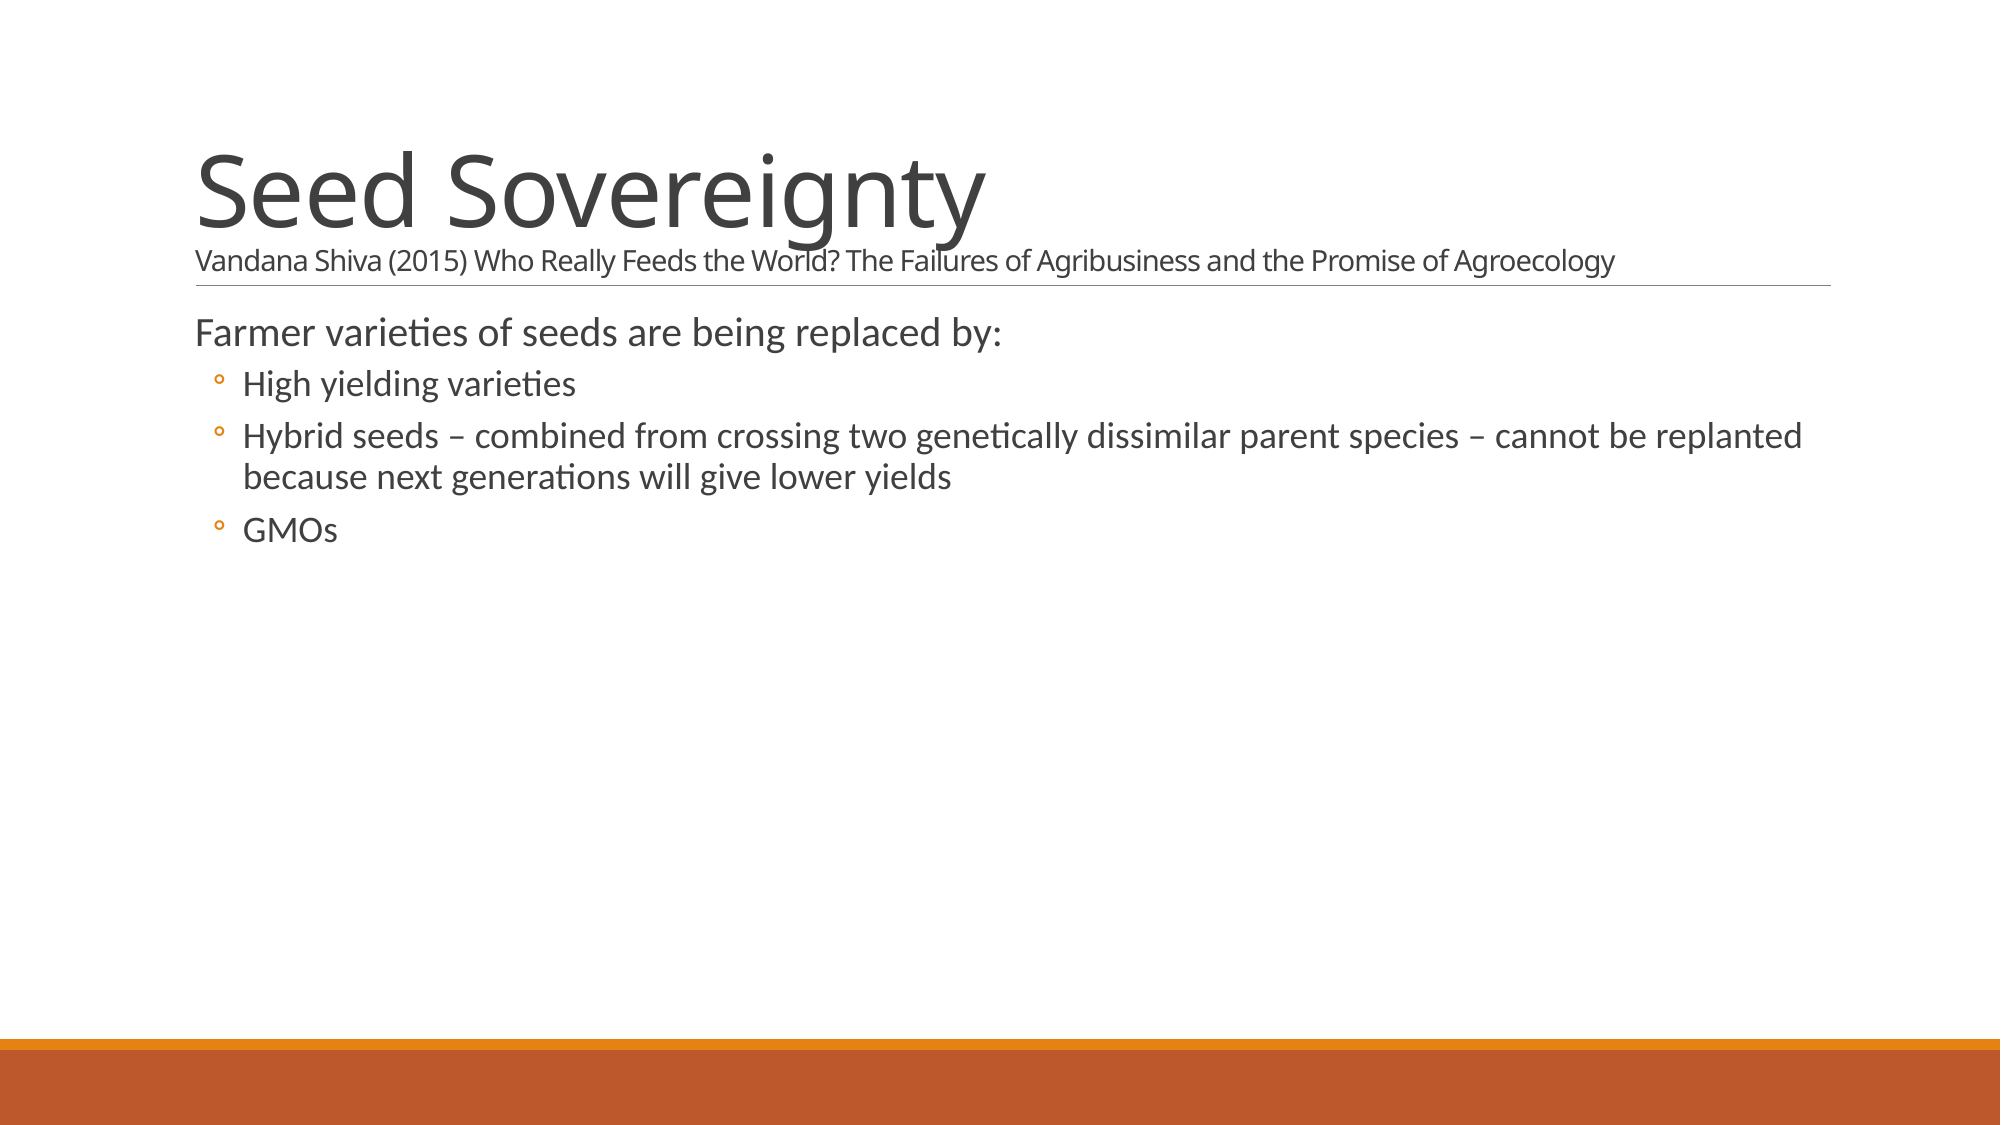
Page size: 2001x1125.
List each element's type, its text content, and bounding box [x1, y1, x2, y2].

list Farmer varieties of seeds are being replaced by: High yielding varieties Hybrid seeds – combined from crossing two genetically dissimilar parent species – cannot be replanted because next generations will give lower yields GMOs [180, 302, 1830, 963]
title Seed Sovereignty Vandana Shiva (2015) Who Really Feeds the World? The Failures of Agribusiness and the Promise of Agroecology [180, 47, 1830, 285]
